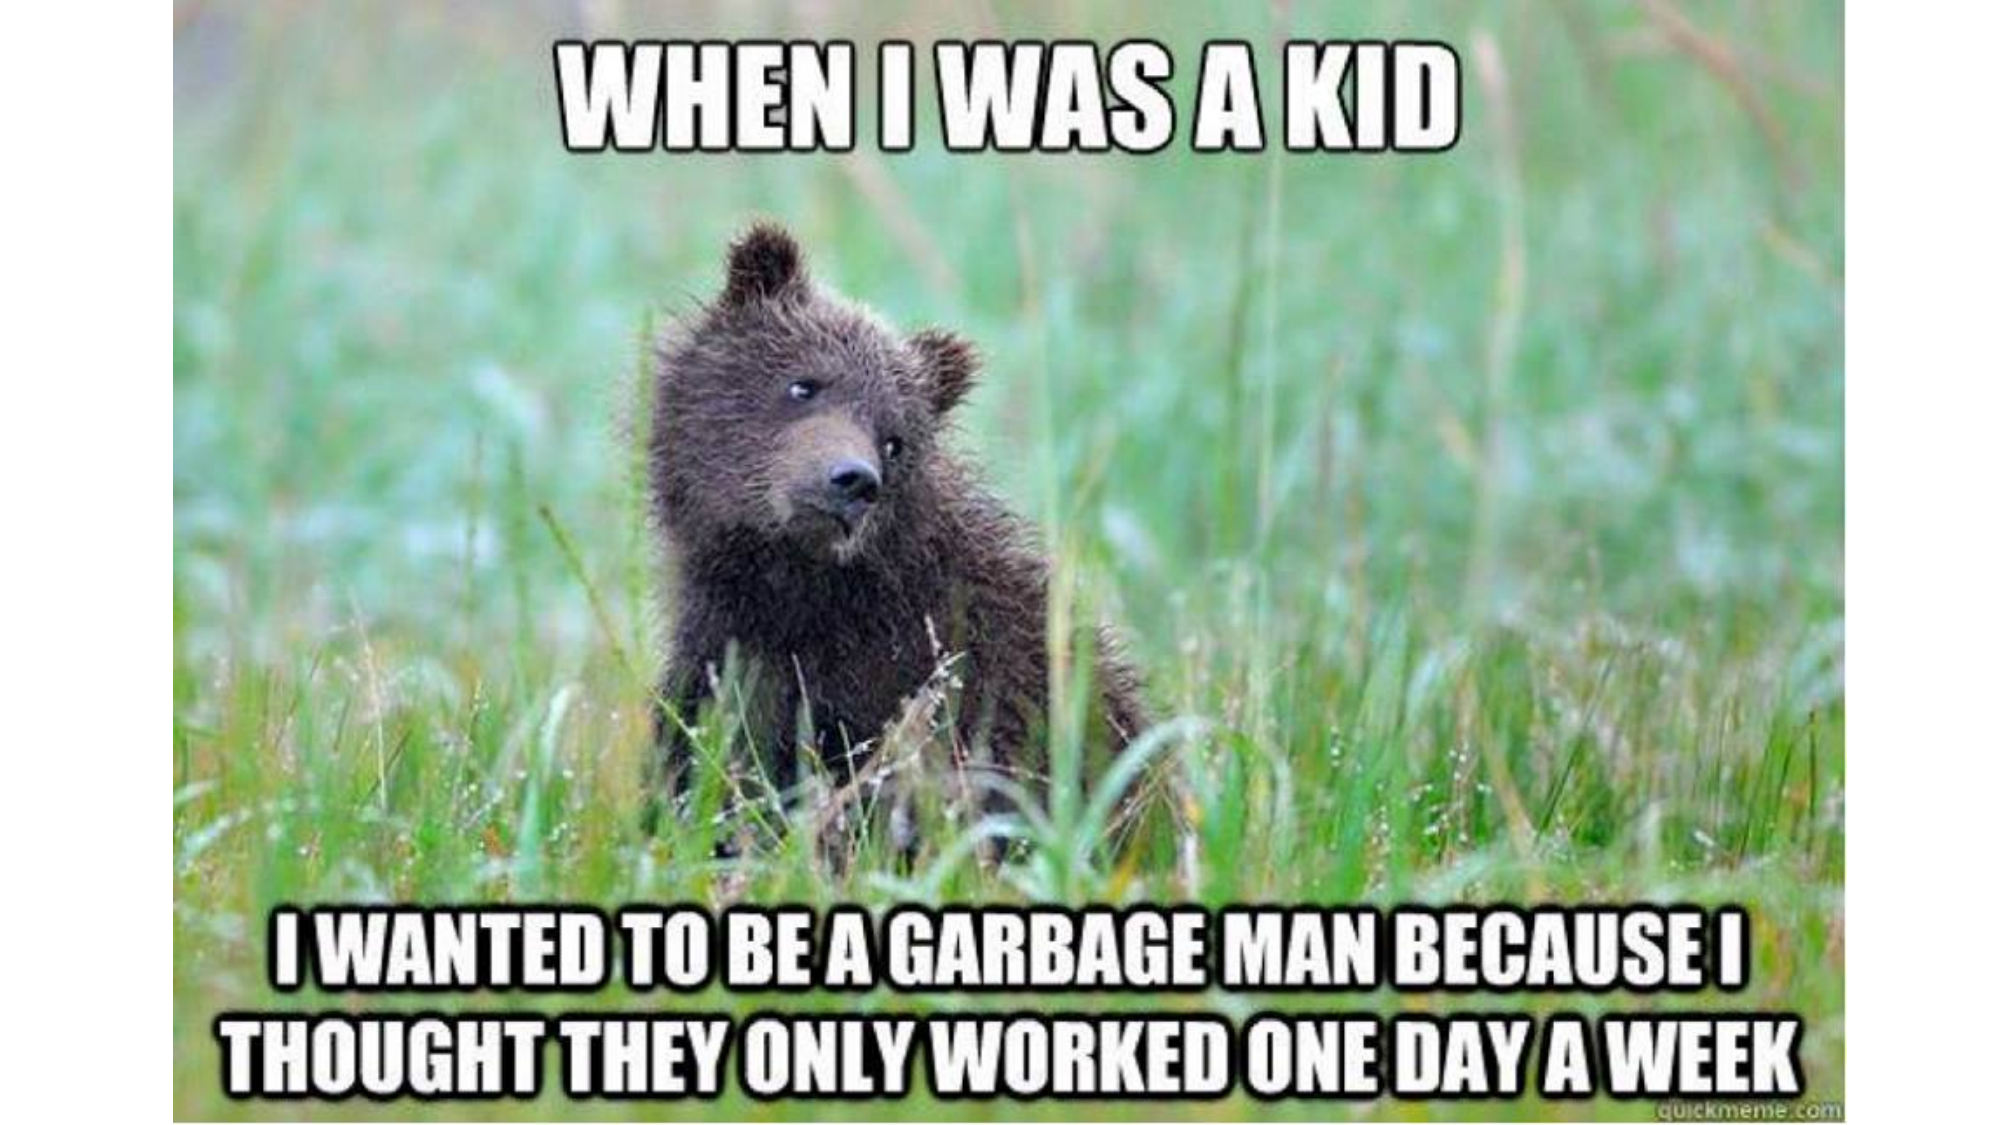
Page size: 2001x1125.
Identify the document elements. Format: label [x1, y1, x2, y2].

picture [173, 0, 1847, 1125]
